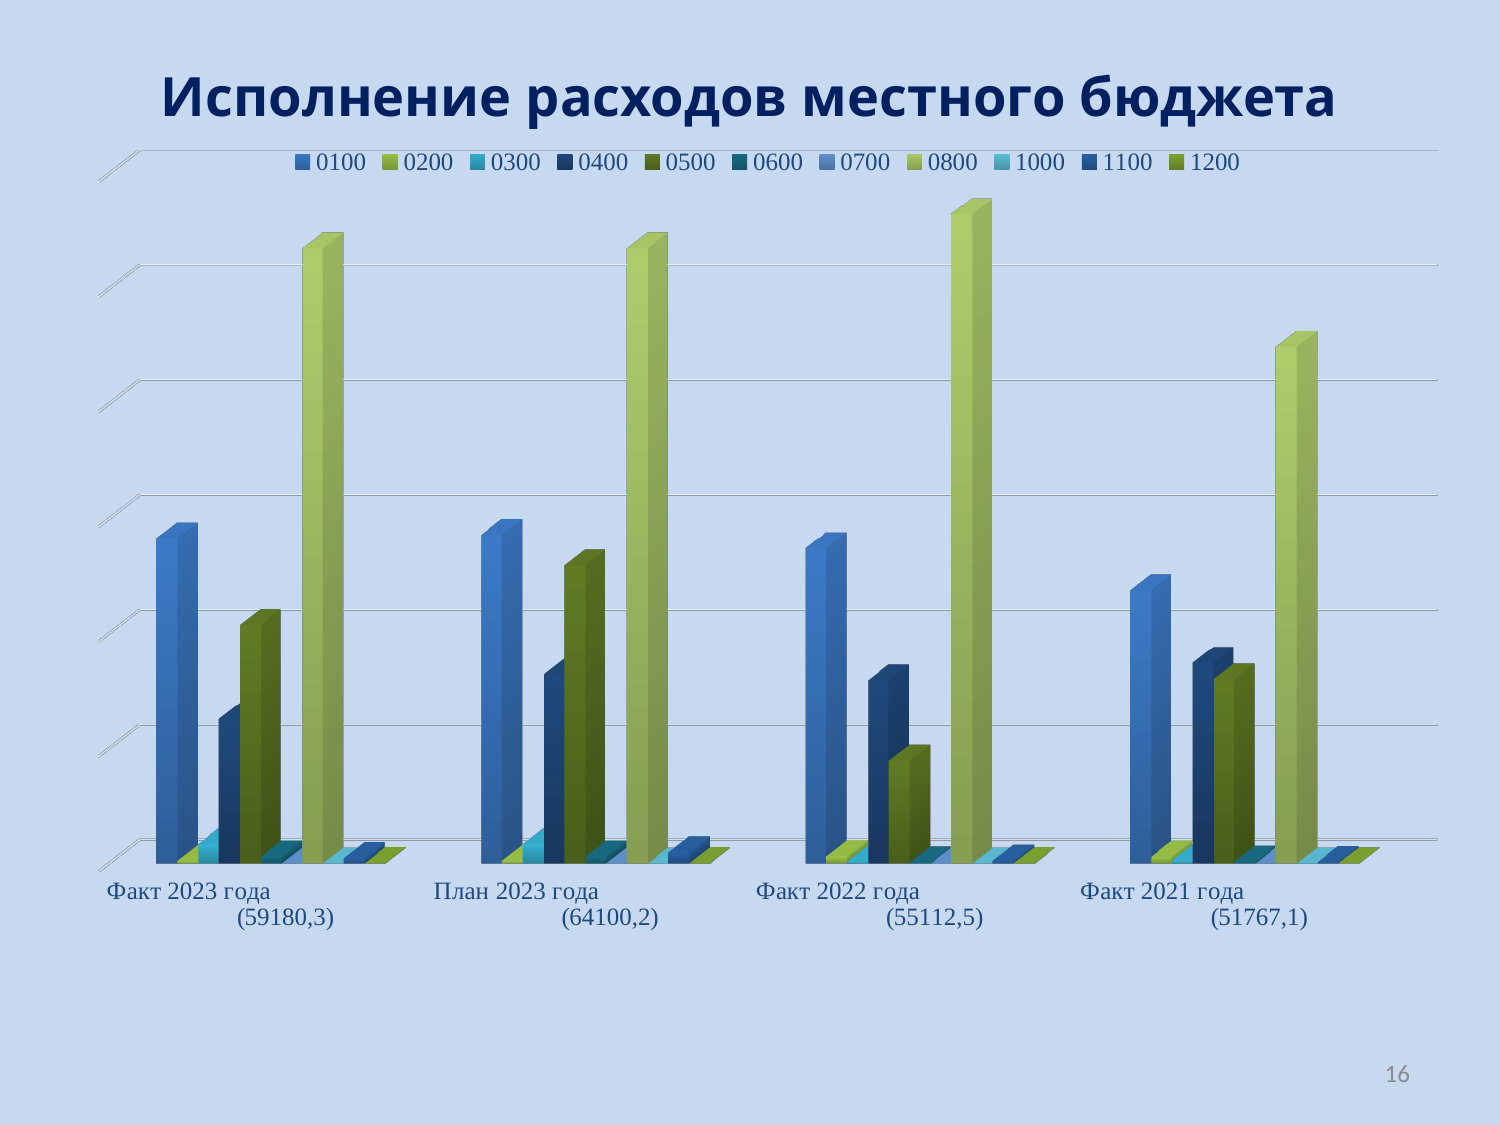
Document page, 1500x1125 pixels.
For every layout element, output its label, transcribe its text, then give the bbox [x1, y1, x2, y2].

title Исполнение расходов местного бюджета [0, 19, 1500, 94]
chart [76, 131, 1459, 1125]
text_box [0, 94, 1500, 244]
